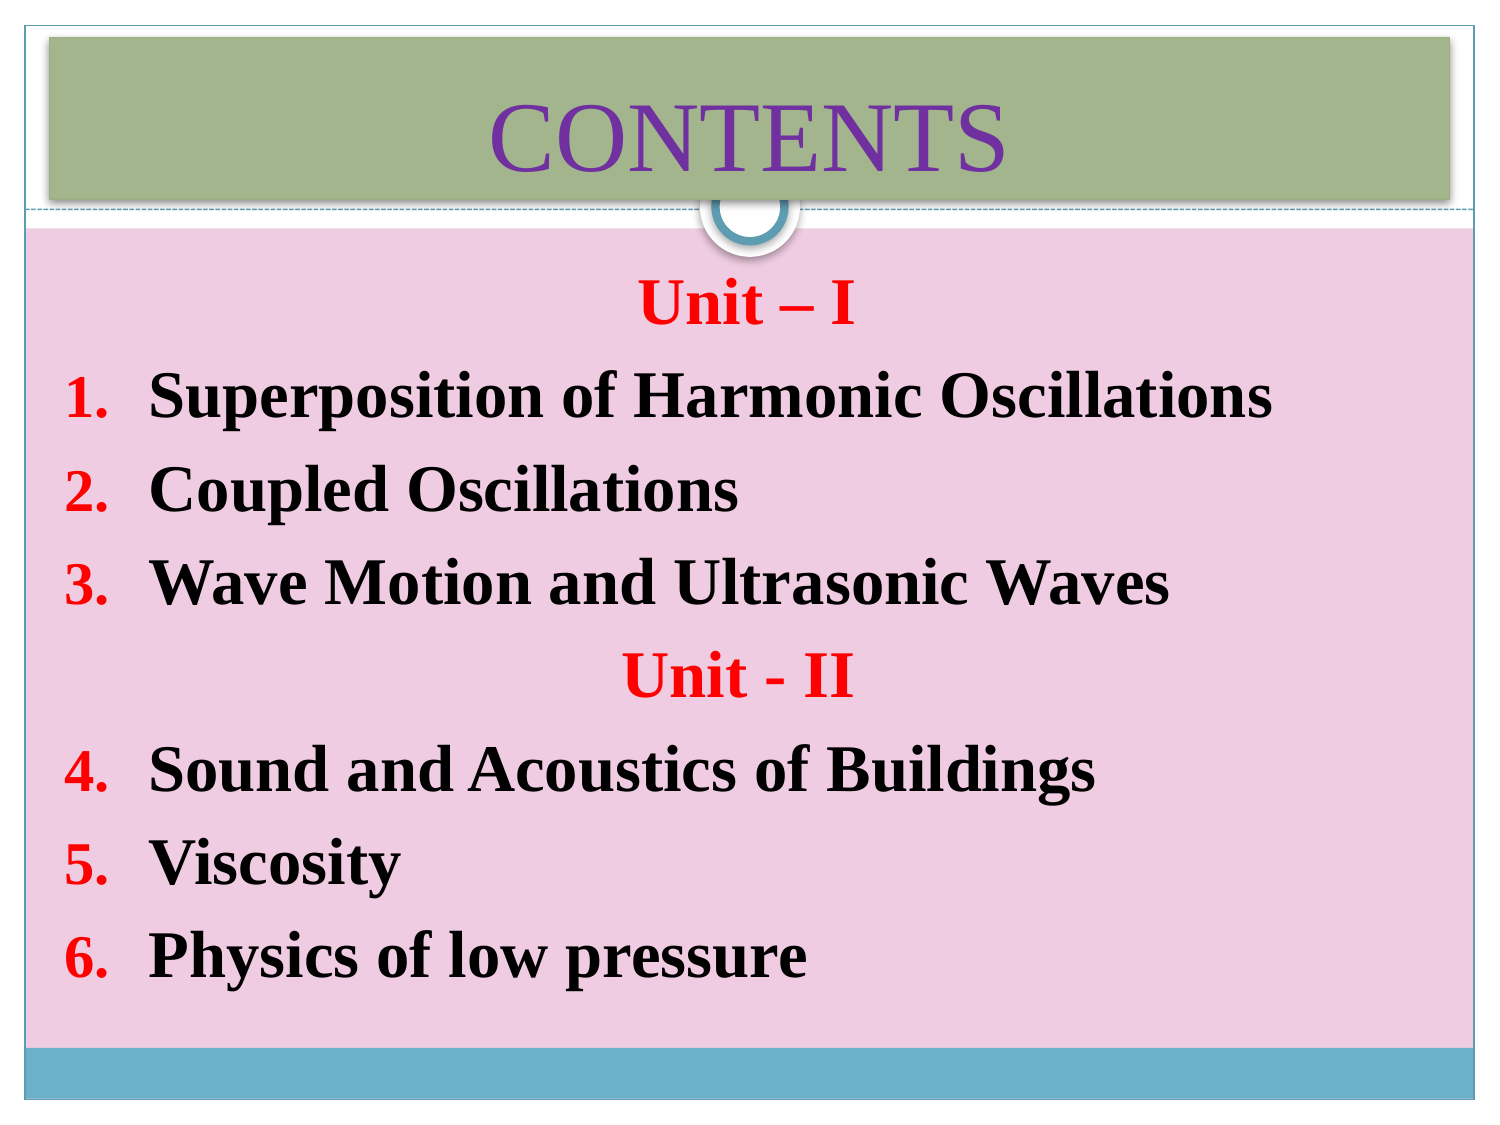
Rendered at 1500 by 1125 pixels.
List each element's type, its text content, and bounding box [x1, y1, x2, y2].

title CONTENTS [49, 37, 1450, 200]
list Unit – I Superposition of Harmonic Oscillations Coupled Oscillations Wave Motion and Ultrasonic Waves Unit - II Sound and Acoustics of Buildings Viscosity Physics of low pressure [49, 250, 1445, 1001]
